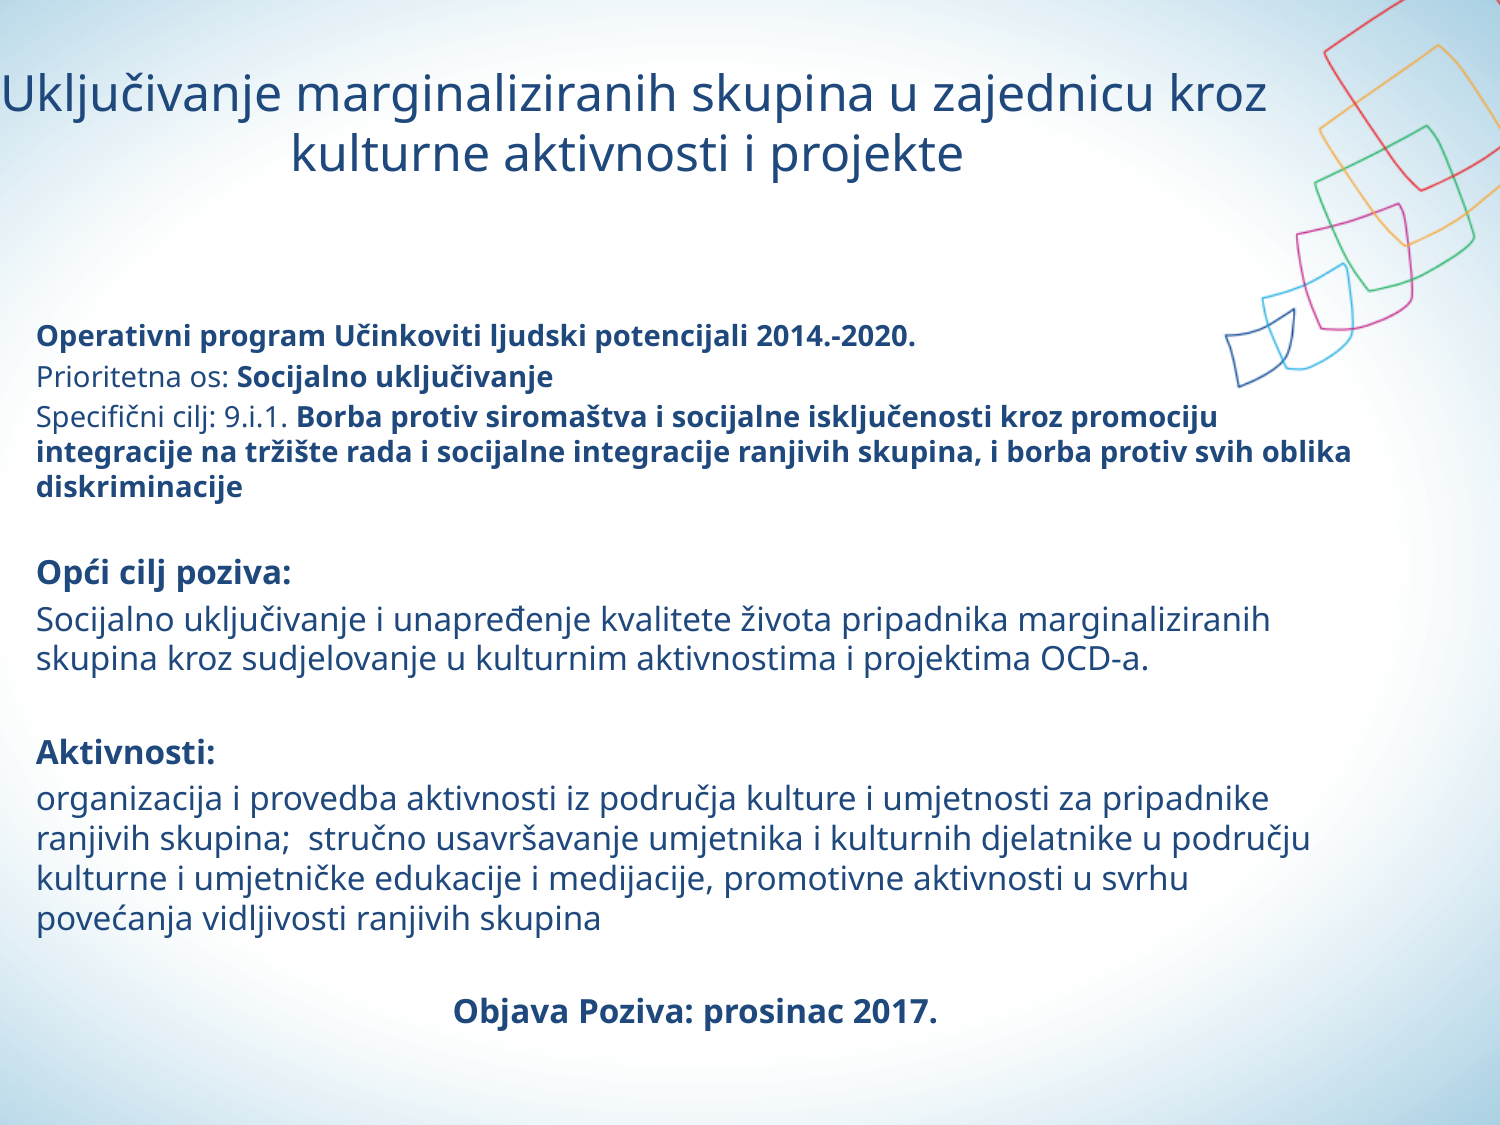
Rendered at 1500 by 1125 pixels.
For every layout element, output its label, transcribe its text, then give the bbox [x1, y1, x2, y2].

list Operativni program Učinkoviti ljudski potencijali 2014.-2020. Prioritetna os: Socijalno uključivanje Specifični cilj: 9.i.1. Borba protiv siromaštva i socijalne isključenosti kroz promociju integracije na tržište rada i socijalne integracije ranjivih skupina, i borba protiv svih oblika diskriminacije Opći cilj poziva: Socijalno uključivanje i unapređenje kvalitete života pripadnika marginaliziranih skupina kroz sudjelovanje u kulturnim aktivnostima i projektima OCD-a. Aktivnosti: organizacija i provedba aktivnosti iz područja kulture i umjetnosti za pripadnike ranjivih skupina; stručno usavršavanje umjetnika i kulturnih djelatnike u području kulturne i umjetničke edukacije i medijacije, promotivne aktivnosti u svrhu povećanja vidljivosti ranjivih skupina Objava Poziva: prosinac 2017. [20, 273, 1371, 1017]
title Uključivanje marginaliziranih skupina u zajednicu kroz kulturne aktivnosti i projekte [0, 62, 1304, 250]
